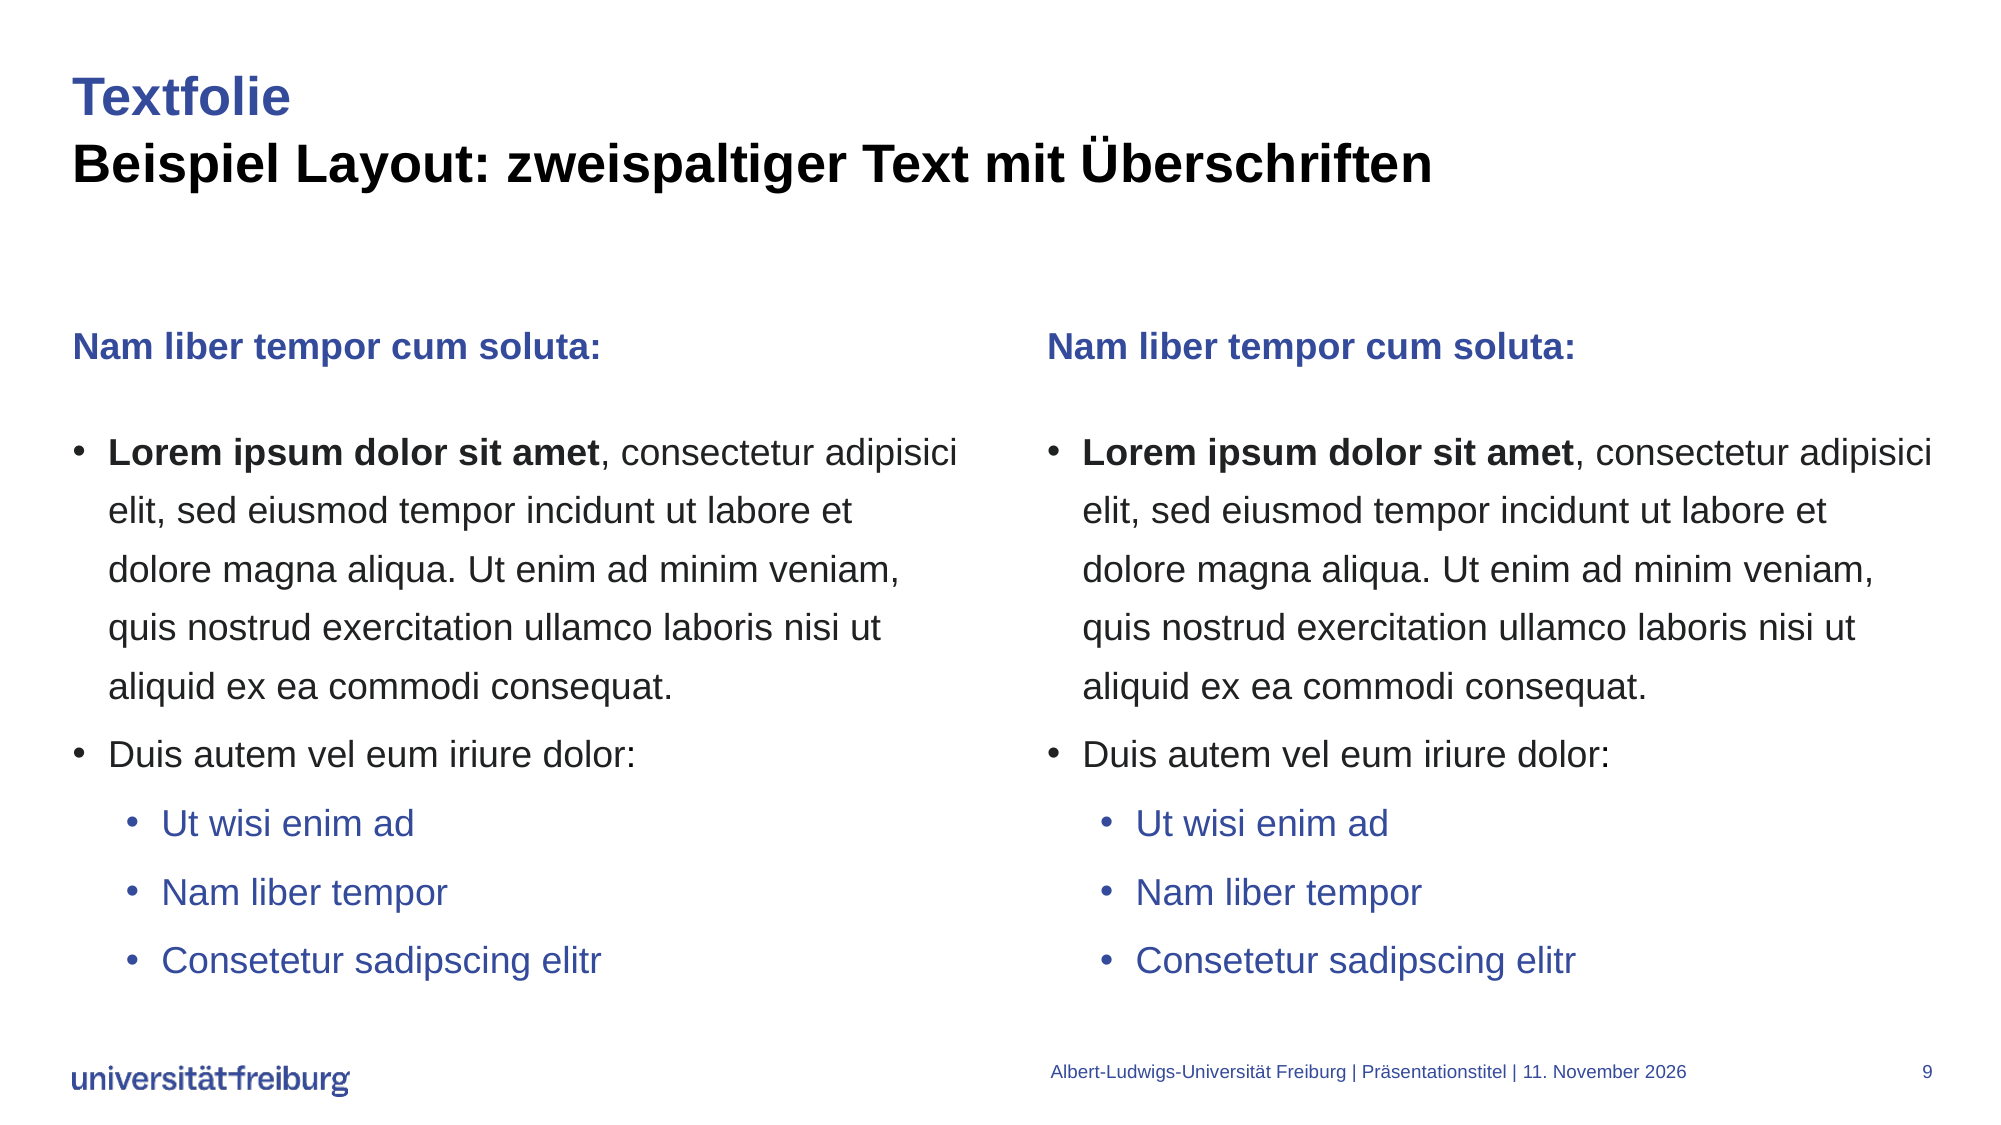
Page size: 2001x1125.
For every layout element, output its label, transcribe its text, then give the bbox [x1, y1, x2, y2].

list Lorem ipsum dolor sit amet, consectetur adipisici elit, sed eiusmod tempor incidunt ut labore et dolore magna aliqua. Ut enim ad minim veniam, quis nostrud exercitation ullamco laboris nisi ut aliquid ex ea commodi consequat. Duis autem vel eum iriure dolor: Ut wisi enim ad Nam liber tempor Consetetur sadipscing elitr [72, 414, 959, 1018]
list Nam liber tempor cum soluta: [72, 308, 959, 414]
slide_number 9 [1873, 1060, 1933, 1090]
slide_number 7. März 2023 [1517, 1060, 1754, 1090]
list Nam liber tempor cum soluta: [1047, 308, 1934, 415]
picture [72, 1065, 351, 1097]
footer Albert-Ludwigs-Universität Freiburg | Präsentationstitel | [488, 1060, 1517, 1090]
title Textfolie Beispiel Layout: zweispaltiger Text mit Überschriften [72, 59, 1933, 278]
list Lorem ipsum dolor sit amet, consectetur adipisici elit, sed eiusmod tempor incidunt ut labore et dolore magna aliqua. Ut enim ad minim veniam, quis nostrud exercitation ullamco laboris nisi ut aliquid ex ea commodi consequat. Duis autem vel eum iriure dolor: Ut wisi enim ad Nam liber tempor Consetetur sadipscing elitr [1047, 414, 1933, 1018]
